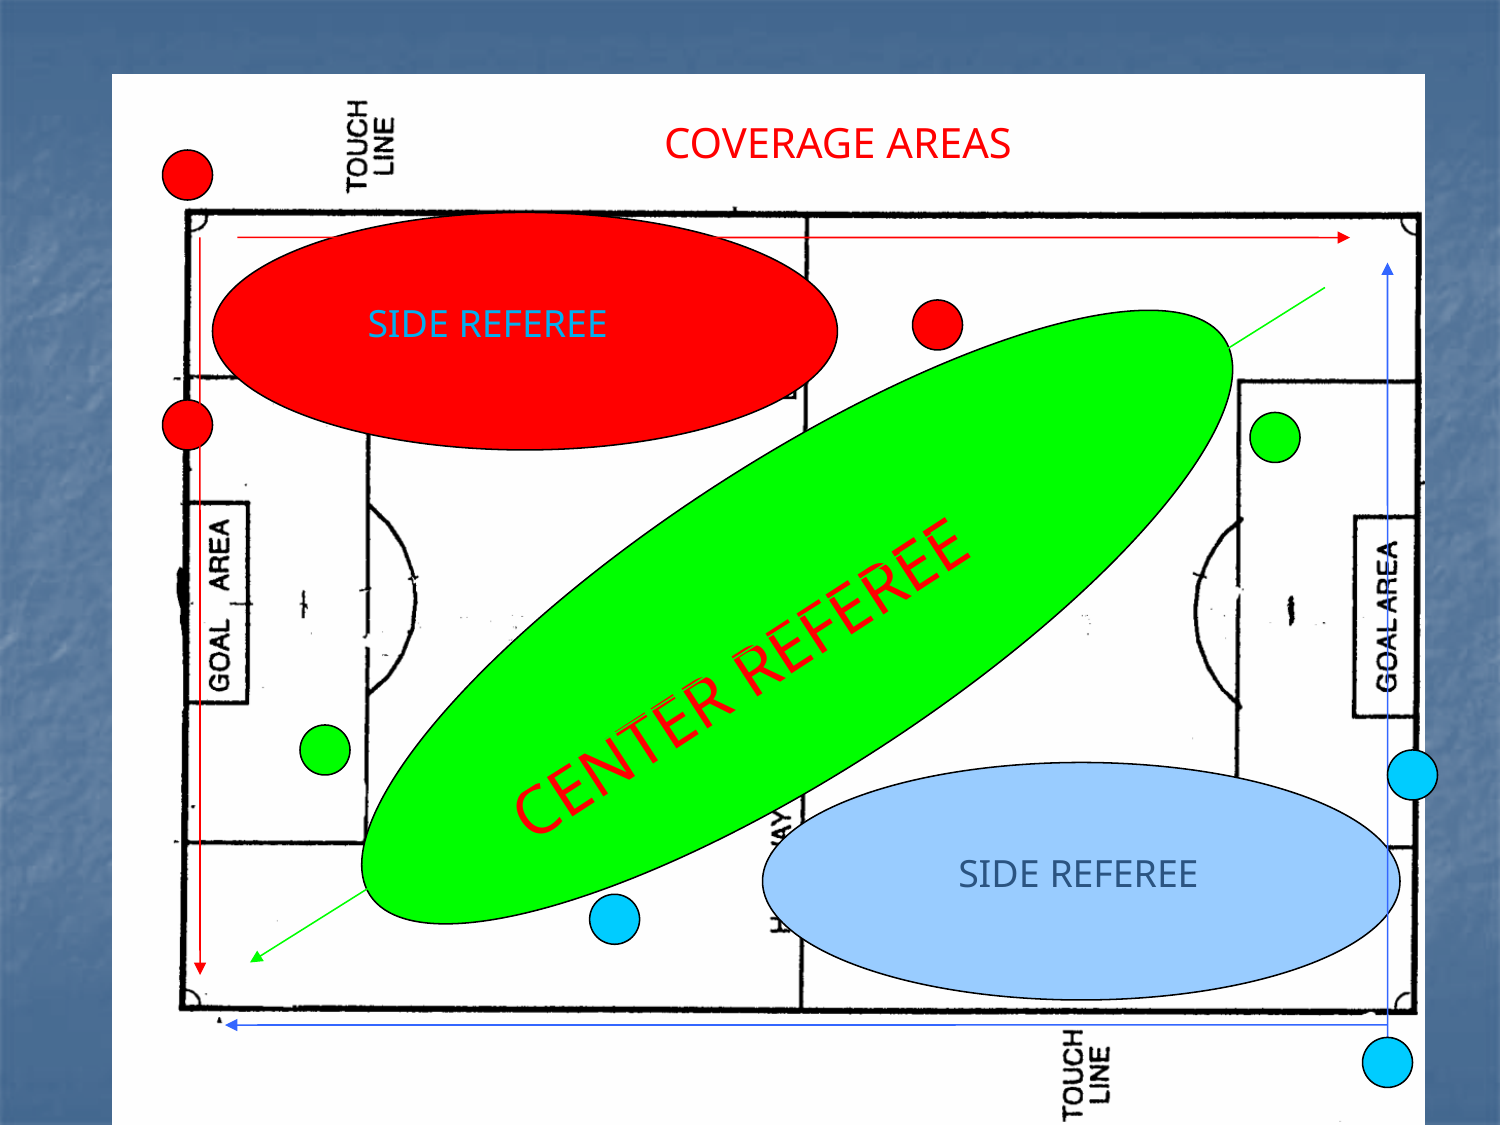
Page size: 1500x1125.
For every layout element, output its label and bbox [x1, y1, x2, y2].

text_box [1428, 755, 1438, 795]
list [112, 74, 1426, 1125]
